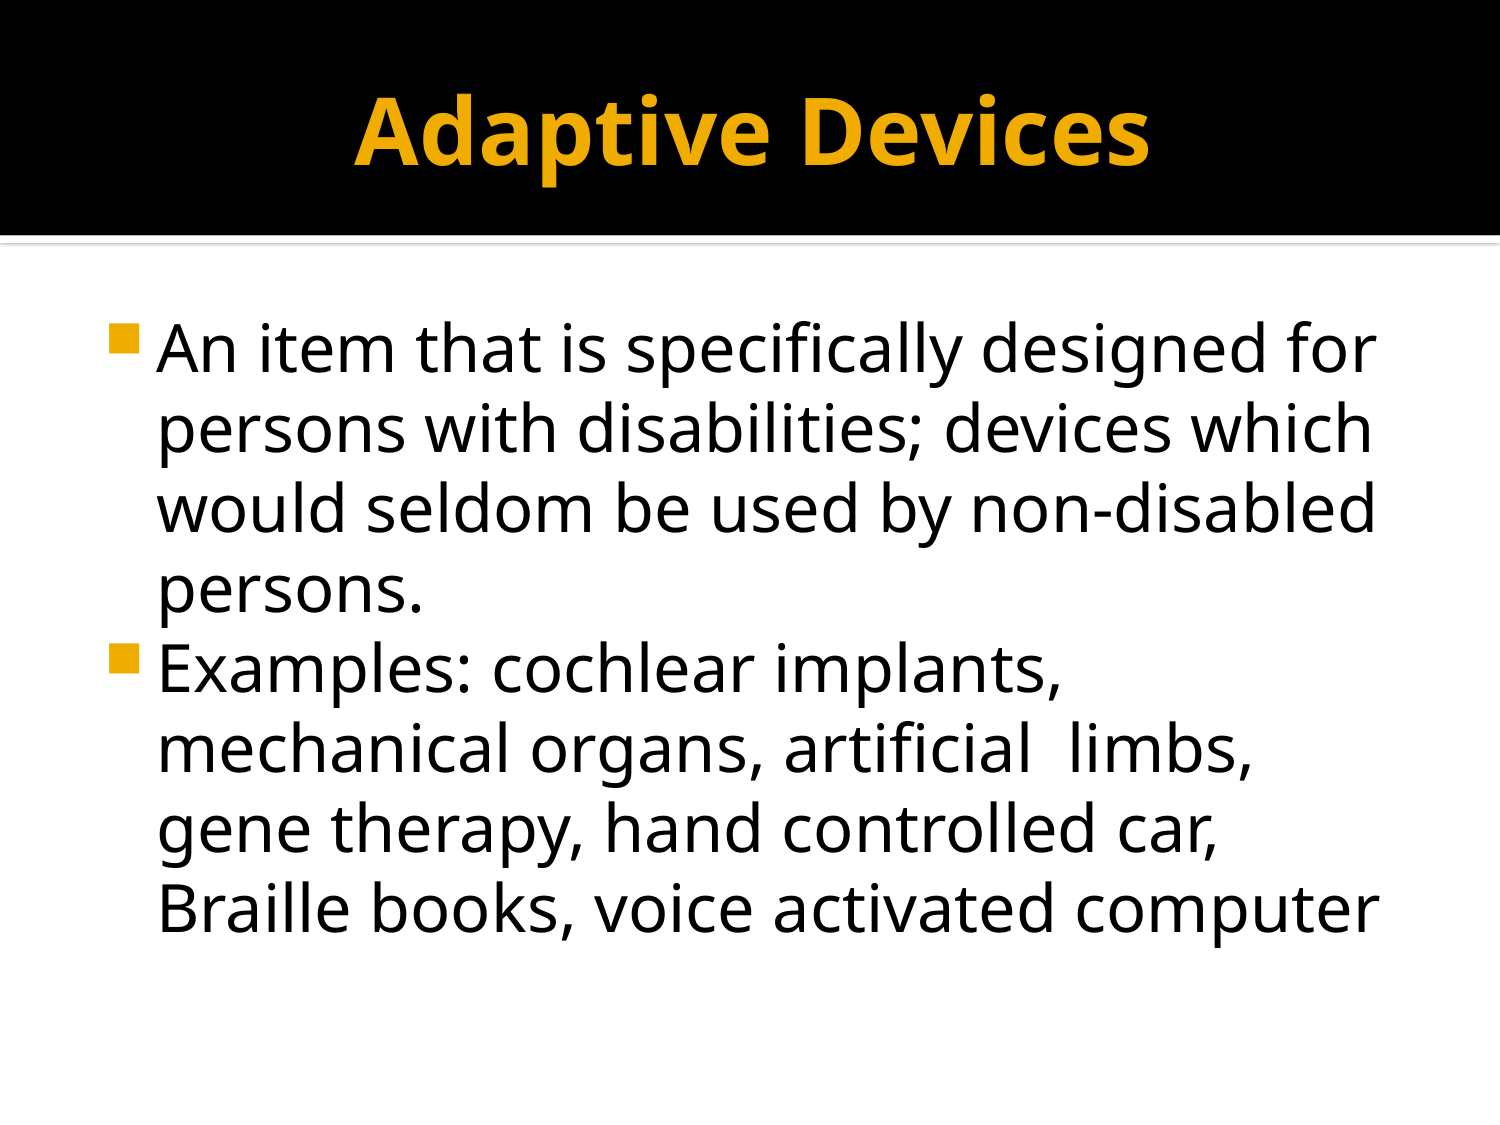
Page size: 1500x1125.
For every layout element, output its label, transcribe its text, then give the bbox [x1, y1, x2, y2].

title Adaptive Devices [75, 25, 1425, 231]
list An item that is specifically designed for persons with disabilities; devices which would seldom be used by non-disabled persons. Examples: cochlear implants, mechanical organs, artificial limbs, gene therapy, hand controlled car, Braille books, voice activated computer [75, 291, 1425, 1050]
